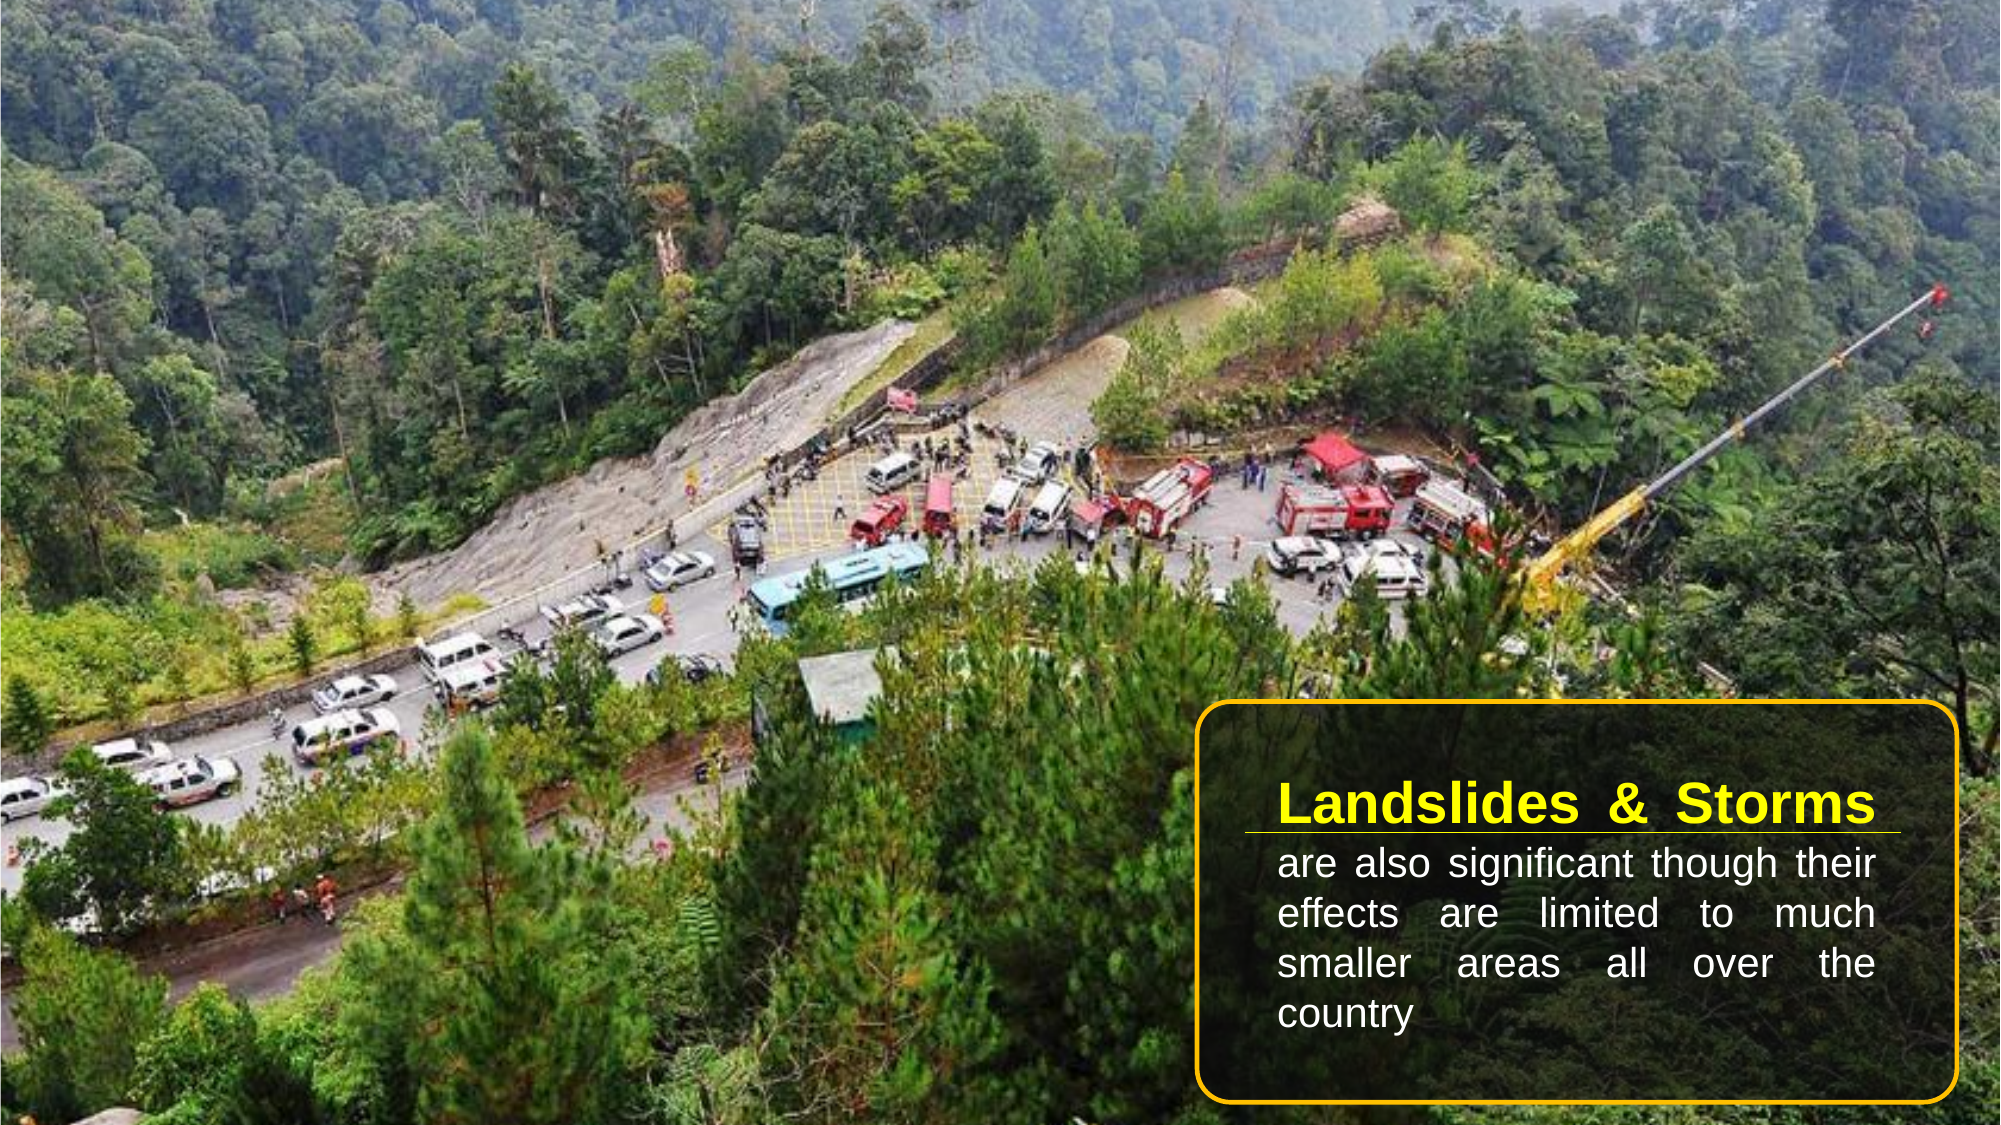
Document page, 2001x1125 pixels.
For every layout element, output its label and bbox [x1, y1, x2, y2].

picture [0, 0, 2000, 1125]
text_box [1197, 701, 1957, 1103]
